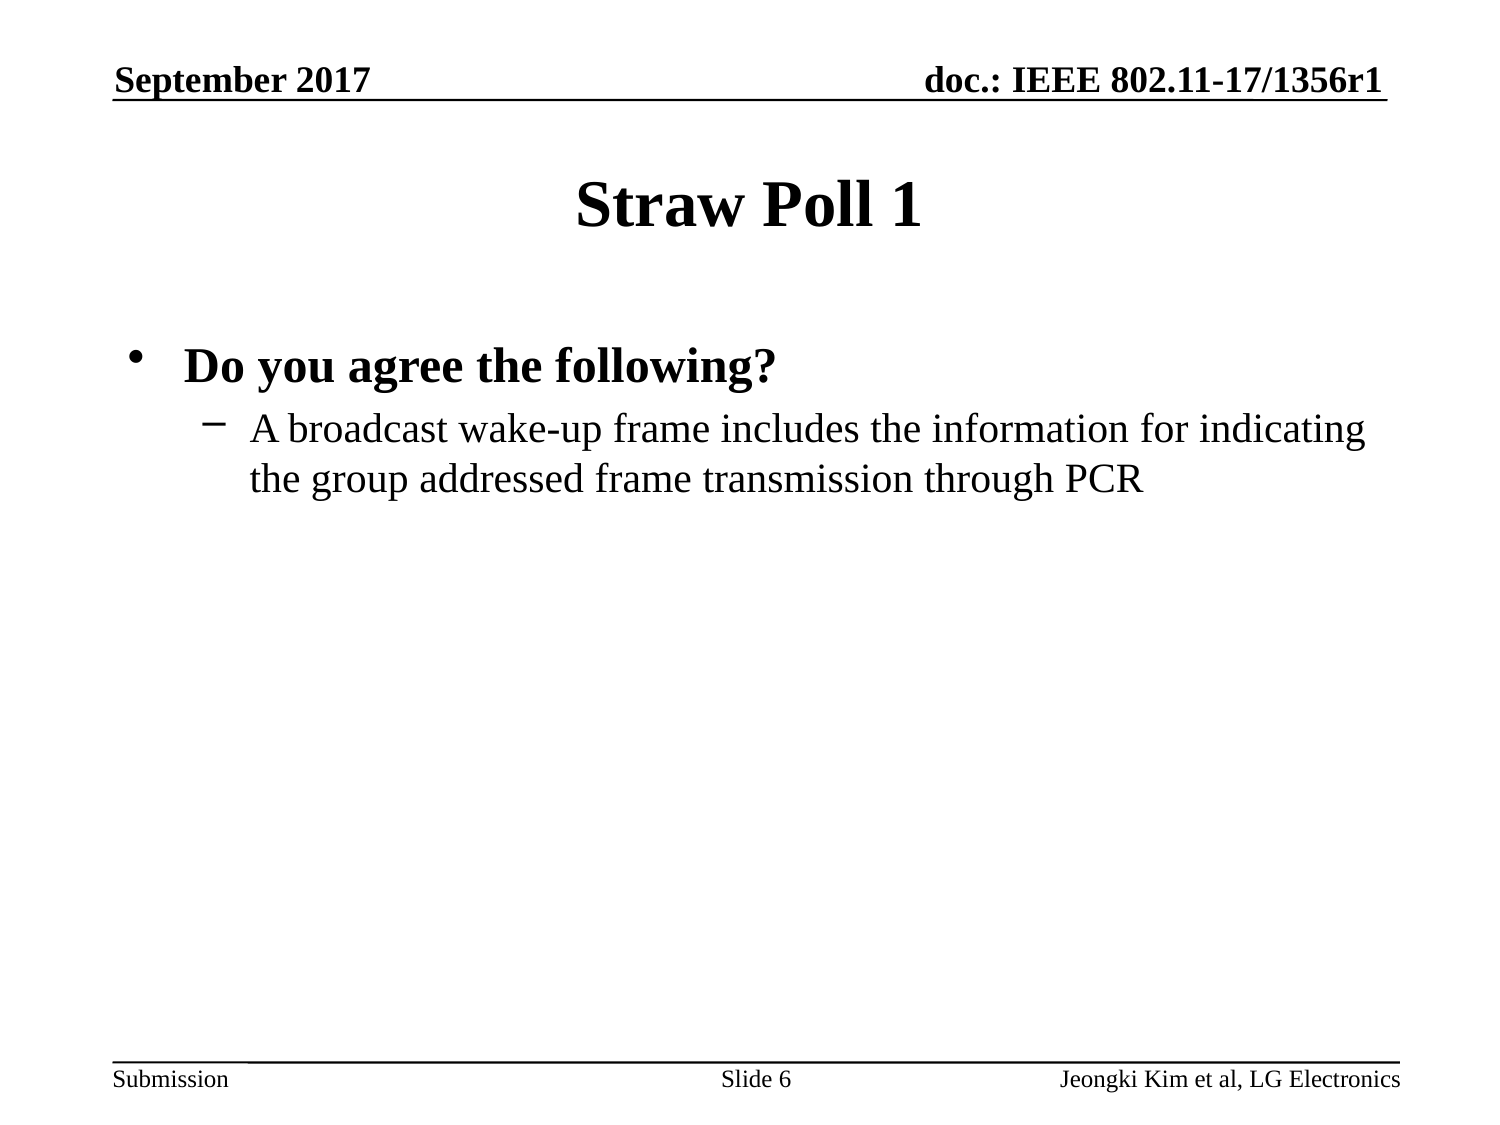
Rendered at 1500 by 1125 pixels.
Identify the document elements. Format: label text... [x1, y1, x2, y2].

slide_number Slide 6 [712, 1061, 800, 1093]
footer Jeongki Kim et al, LG Electronics [1055, 1061, 1402, 1093]
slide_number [114, 54, 374, 101]
title Straw Poll 1 [112, 112, 1388, 288]
list Do you agree the following? A broadcast wake-up frame includes the information for indicating the group addressed frame transmission through PCR [112, 324, 1388, 1001]
